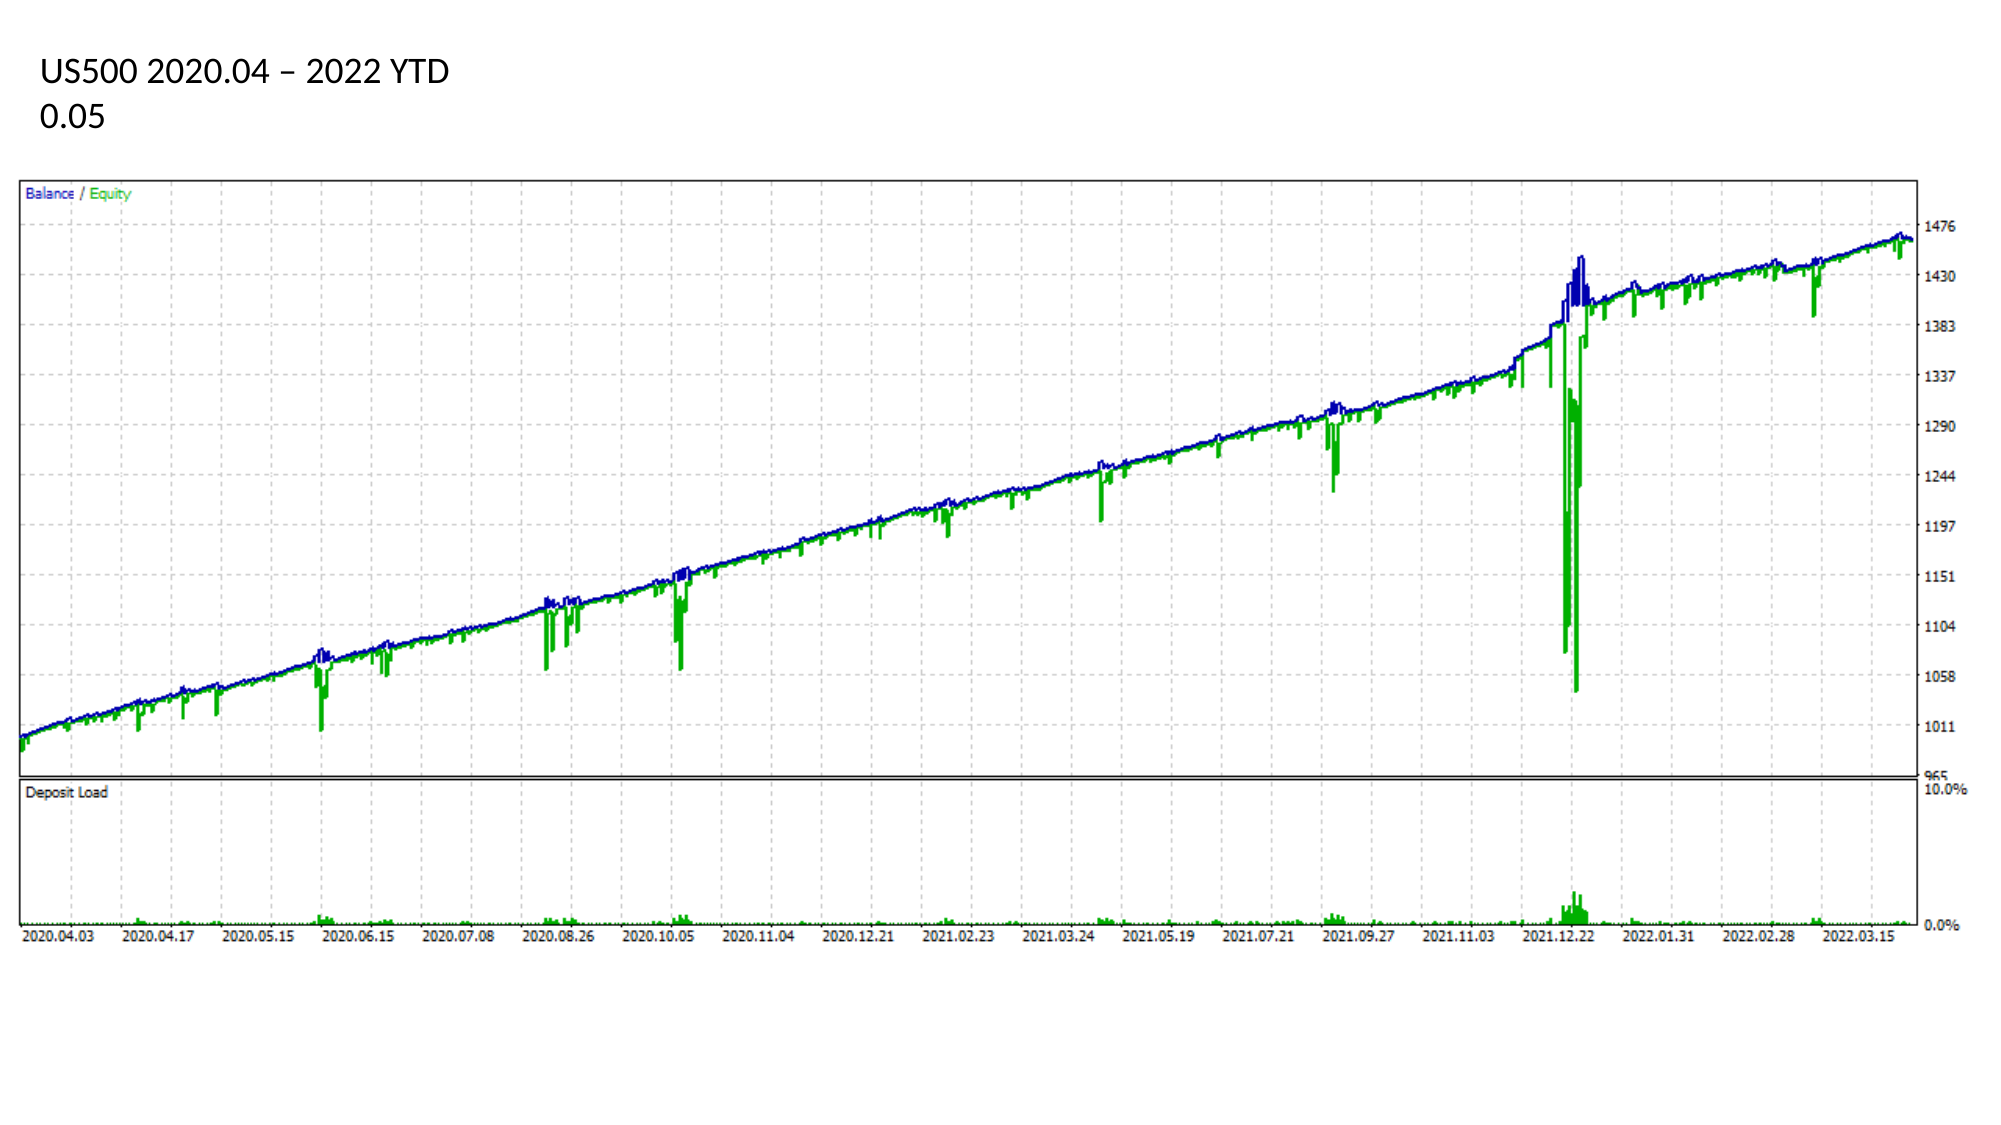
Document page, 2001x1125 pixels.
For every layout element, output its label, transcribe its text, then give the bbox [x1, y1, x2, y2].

text_box US500 2020.04 – 2022 YTD 0.05 [24, 38, 1421, 144]
picture [13, 174, 1987, 951]
